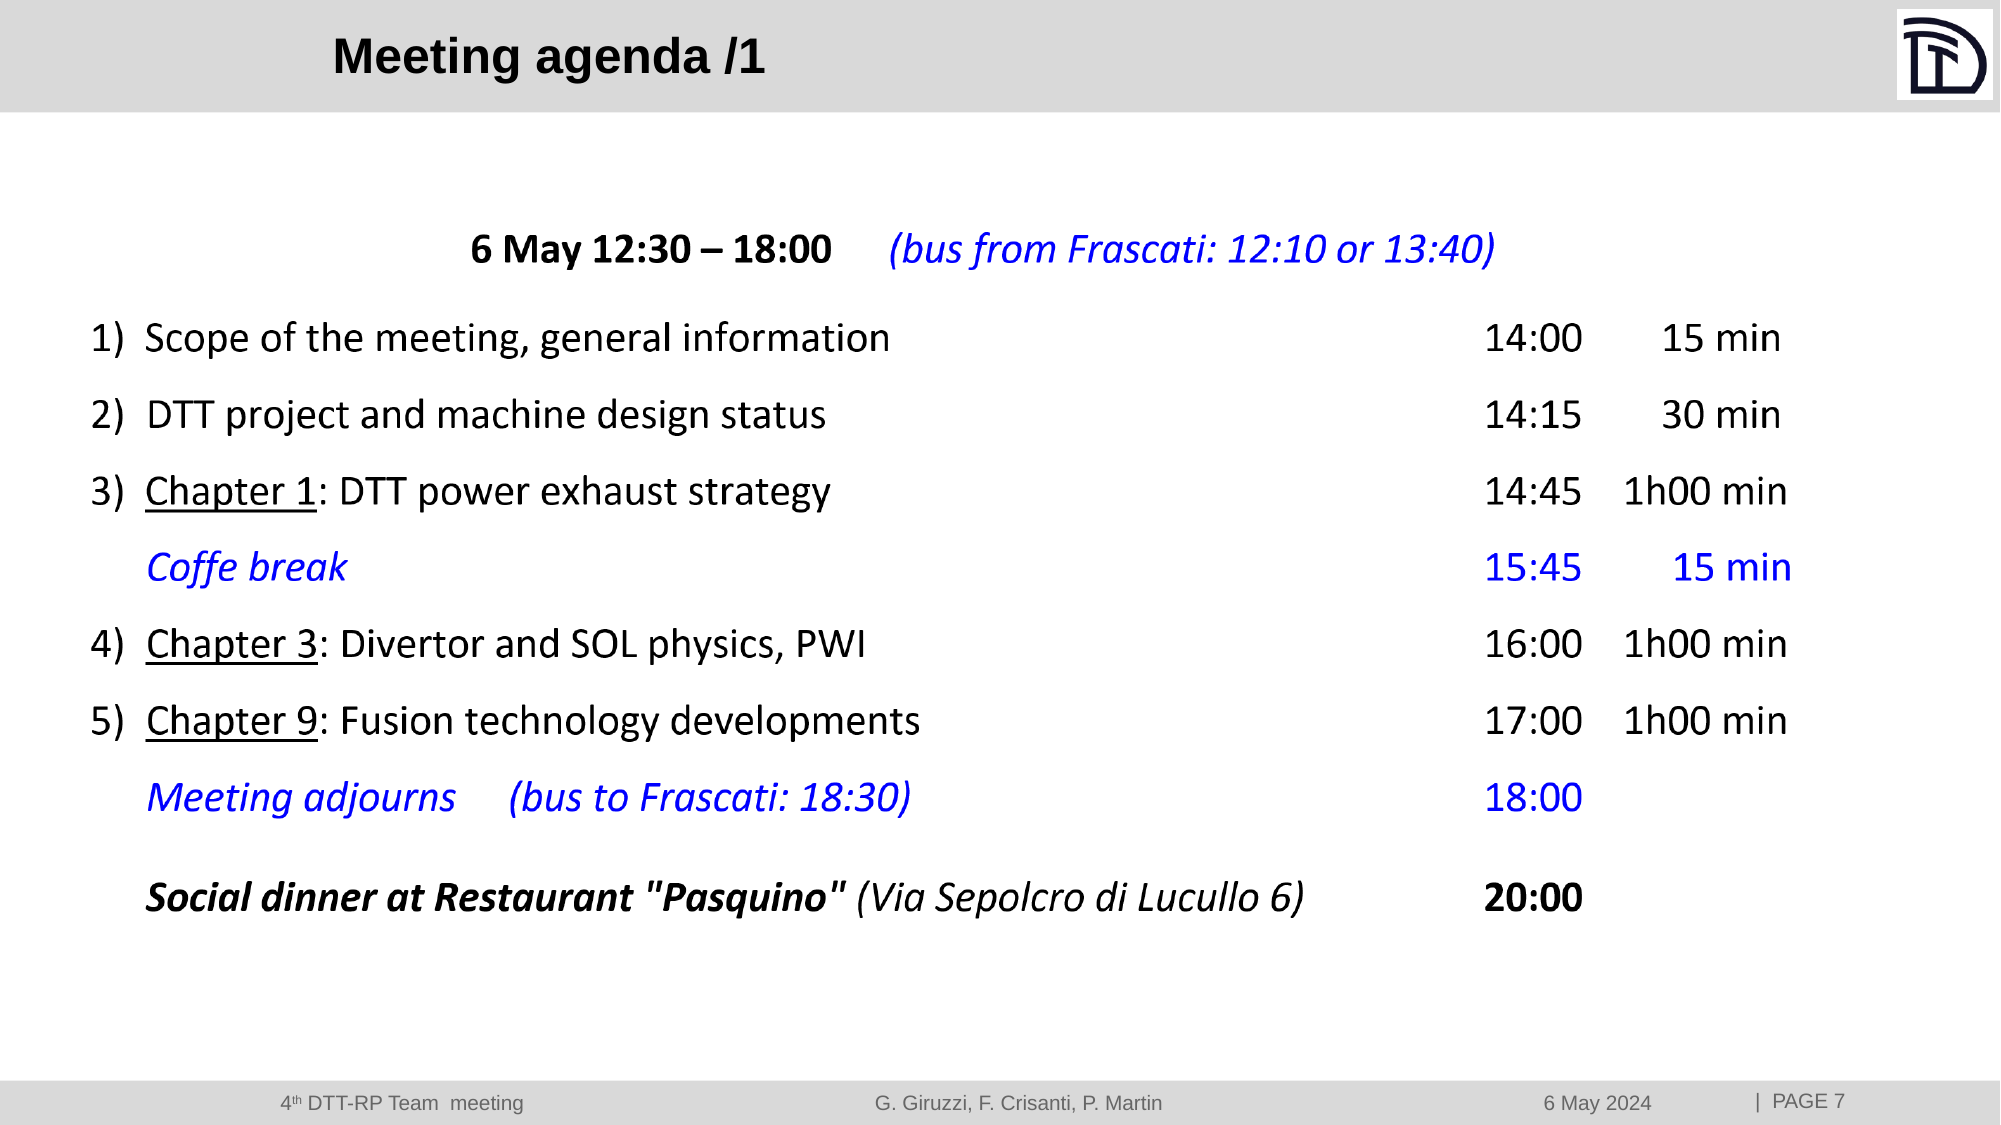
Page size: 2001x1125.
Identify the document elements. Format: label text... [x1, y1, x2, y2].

title Meeting agenda /1 [332, 6, 1806, 102]
picture [1897, 9, 1993, 100]
picture [69, 207, 1808, 942]
